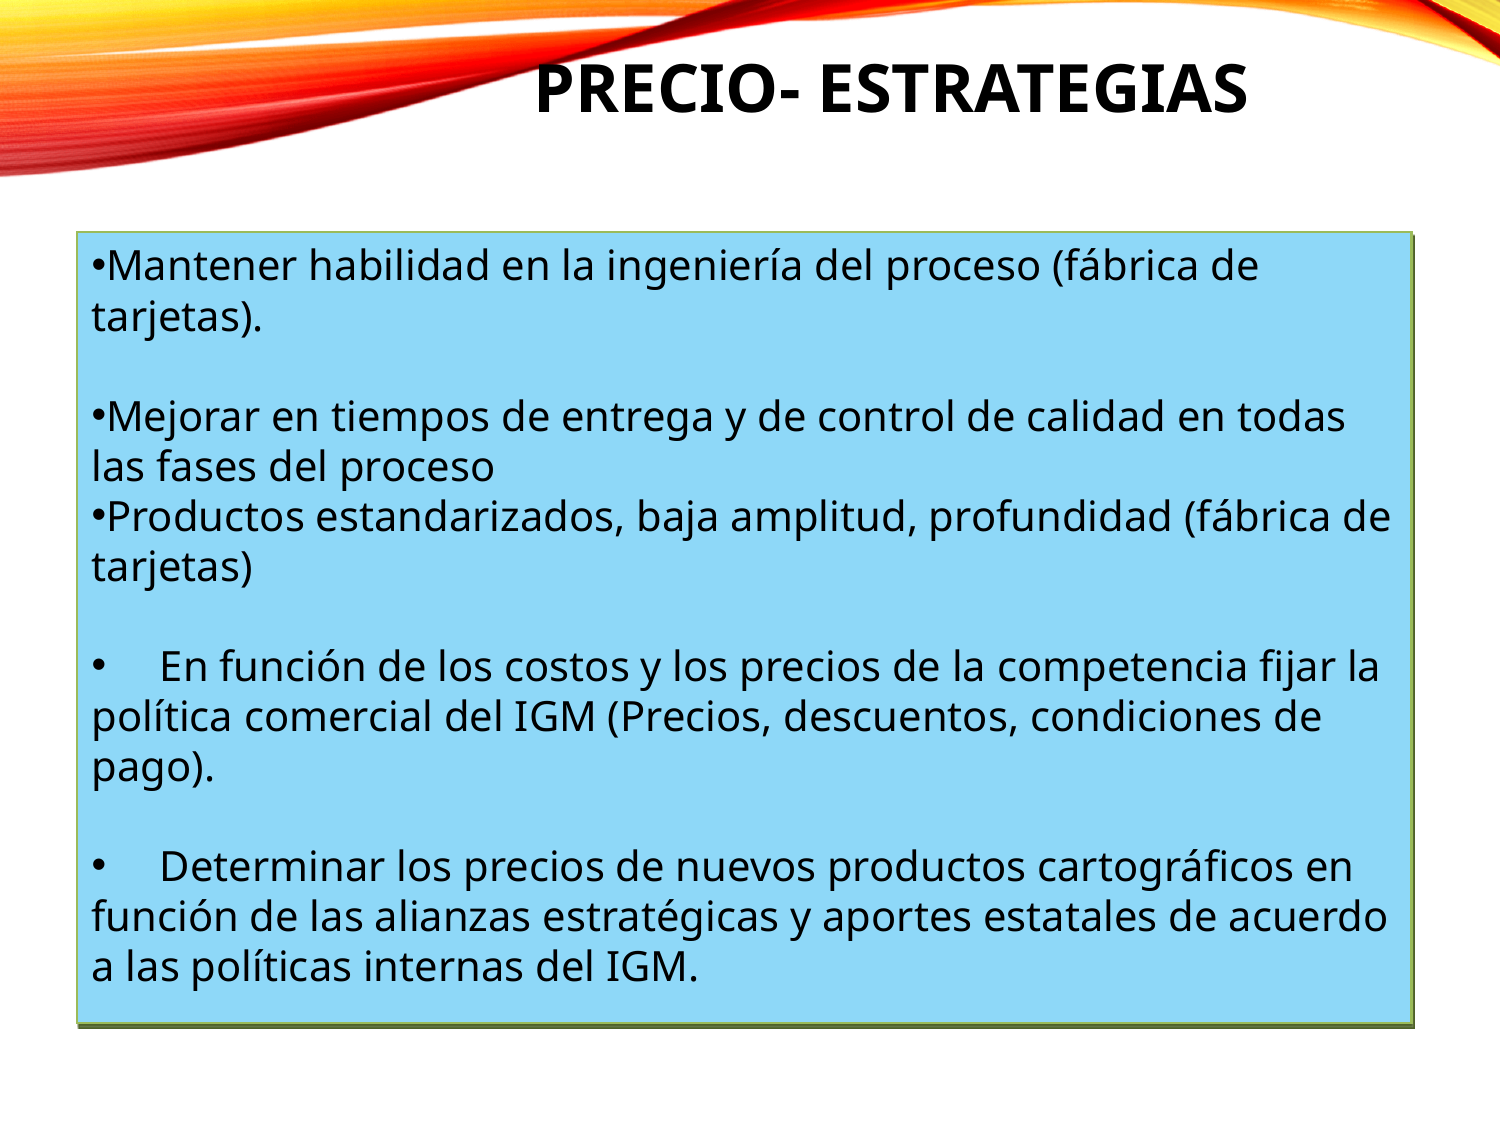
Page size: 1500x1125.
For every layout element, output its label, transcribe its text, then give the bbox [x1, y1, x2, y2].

text_box Mantener habilidad en la ingeniería del proceso (fábrica de tarjetas). Mejorar en tiempos de entrega y de control de calidad en todas las fases del proceso Productos estandarizados, baja amplitud, profundidad (fábrica de tarjetas) En función de los costos y los precios de la competencia fijar la política comercial del IGM (Precios, descuentos, condiciones de pago). Determinar los precios de nuevos productos cartográficos en función de las alianzas estratégicas y aportes estatales de acuerdo a las políticas internas del IGM. [76, 231, 1412, 1024]
title PRECIO- ESTRATEGIAS [218, 58, 1500, 124]
picture [0, 0, 1500, 178]
